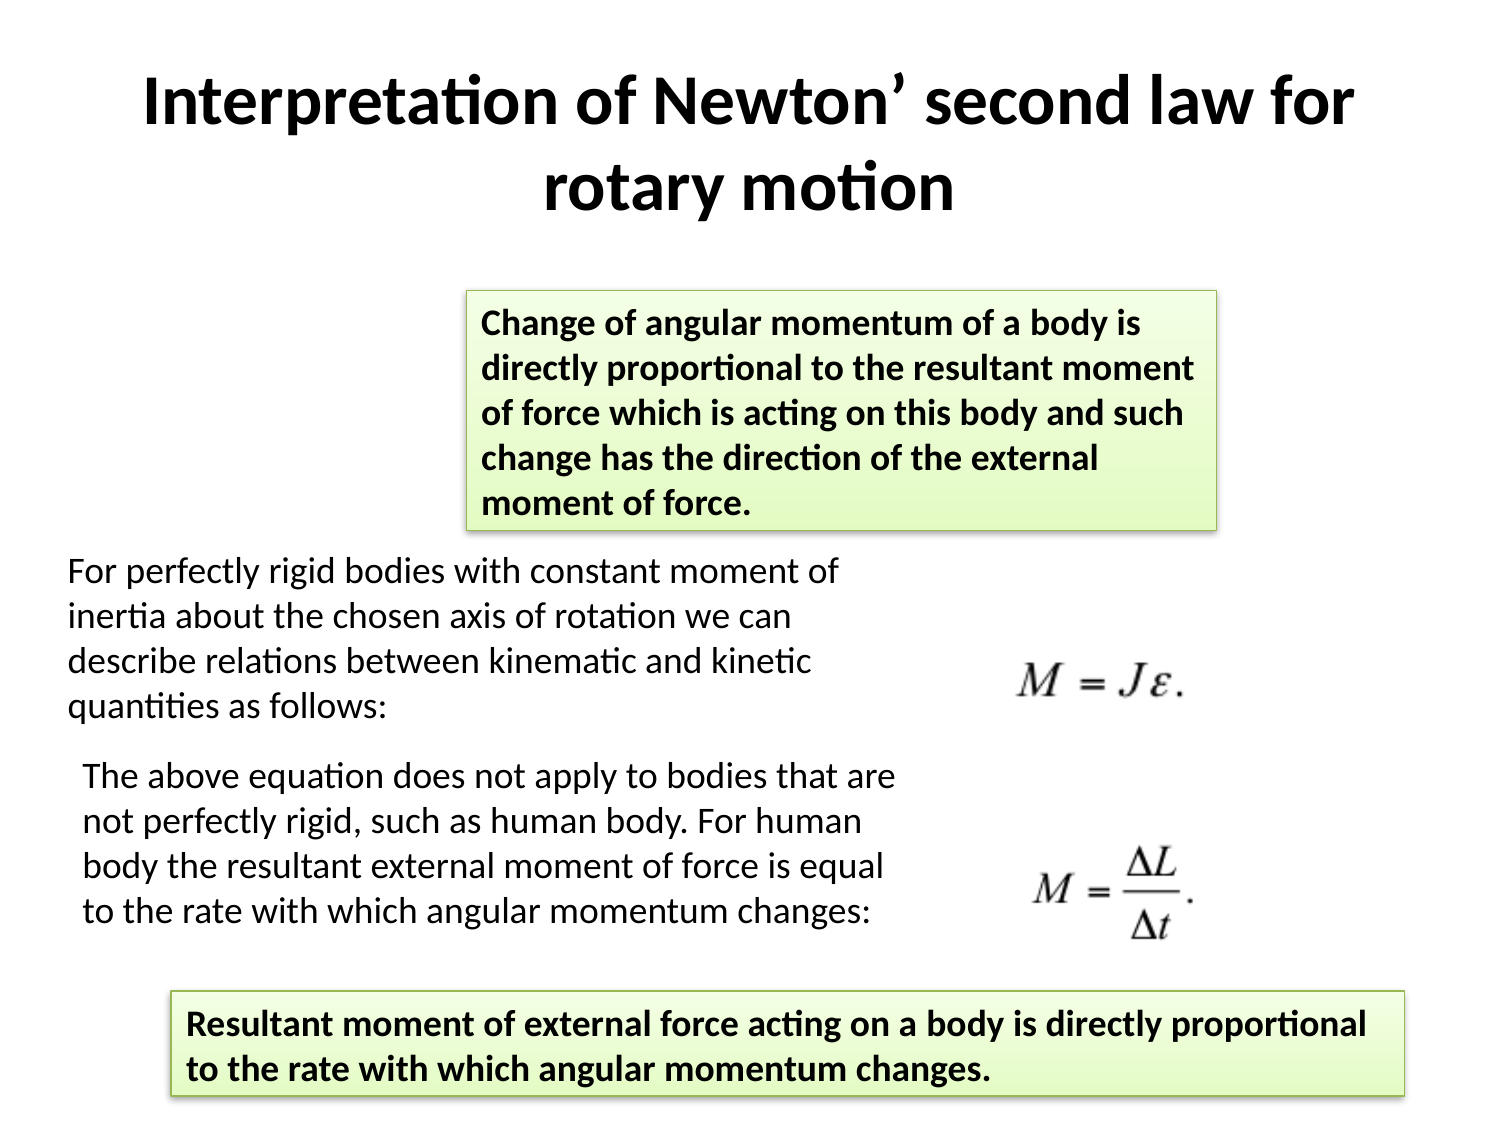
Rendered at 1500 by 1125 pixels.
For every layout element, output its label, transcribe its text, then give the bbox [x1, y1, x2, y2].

picture [962, 609, 1288, 755]
text_box The above equation does not apply to bodies that are not perfectly rigid, such as human body. For human body the resultant external moment of force is equal to the rate with which angular momentum changes: [67, 743, 912, 939]
text_box Resultant moment of external force acting on a body is directly proportional to the rate with which angular momentum changes. [170, 990, 1405, 1097]
picture [965, 774, 1260, 989]
text_box For perfectly rigid bodies with constant moment of inertia about the chosen axis of rotation we can describe relations between kinematic and kinetic quantities as follows: [53, 538, 910, 734]
text_box Change of angular momentum of a body is directly proportional to the resultant moment of force which is acting on this body and such change has the direction of the external moment of force. [466, 290, 1217, 531]
title Interpretation of Newton’ second law for rotary motion [75, 45, 1425, 233]
